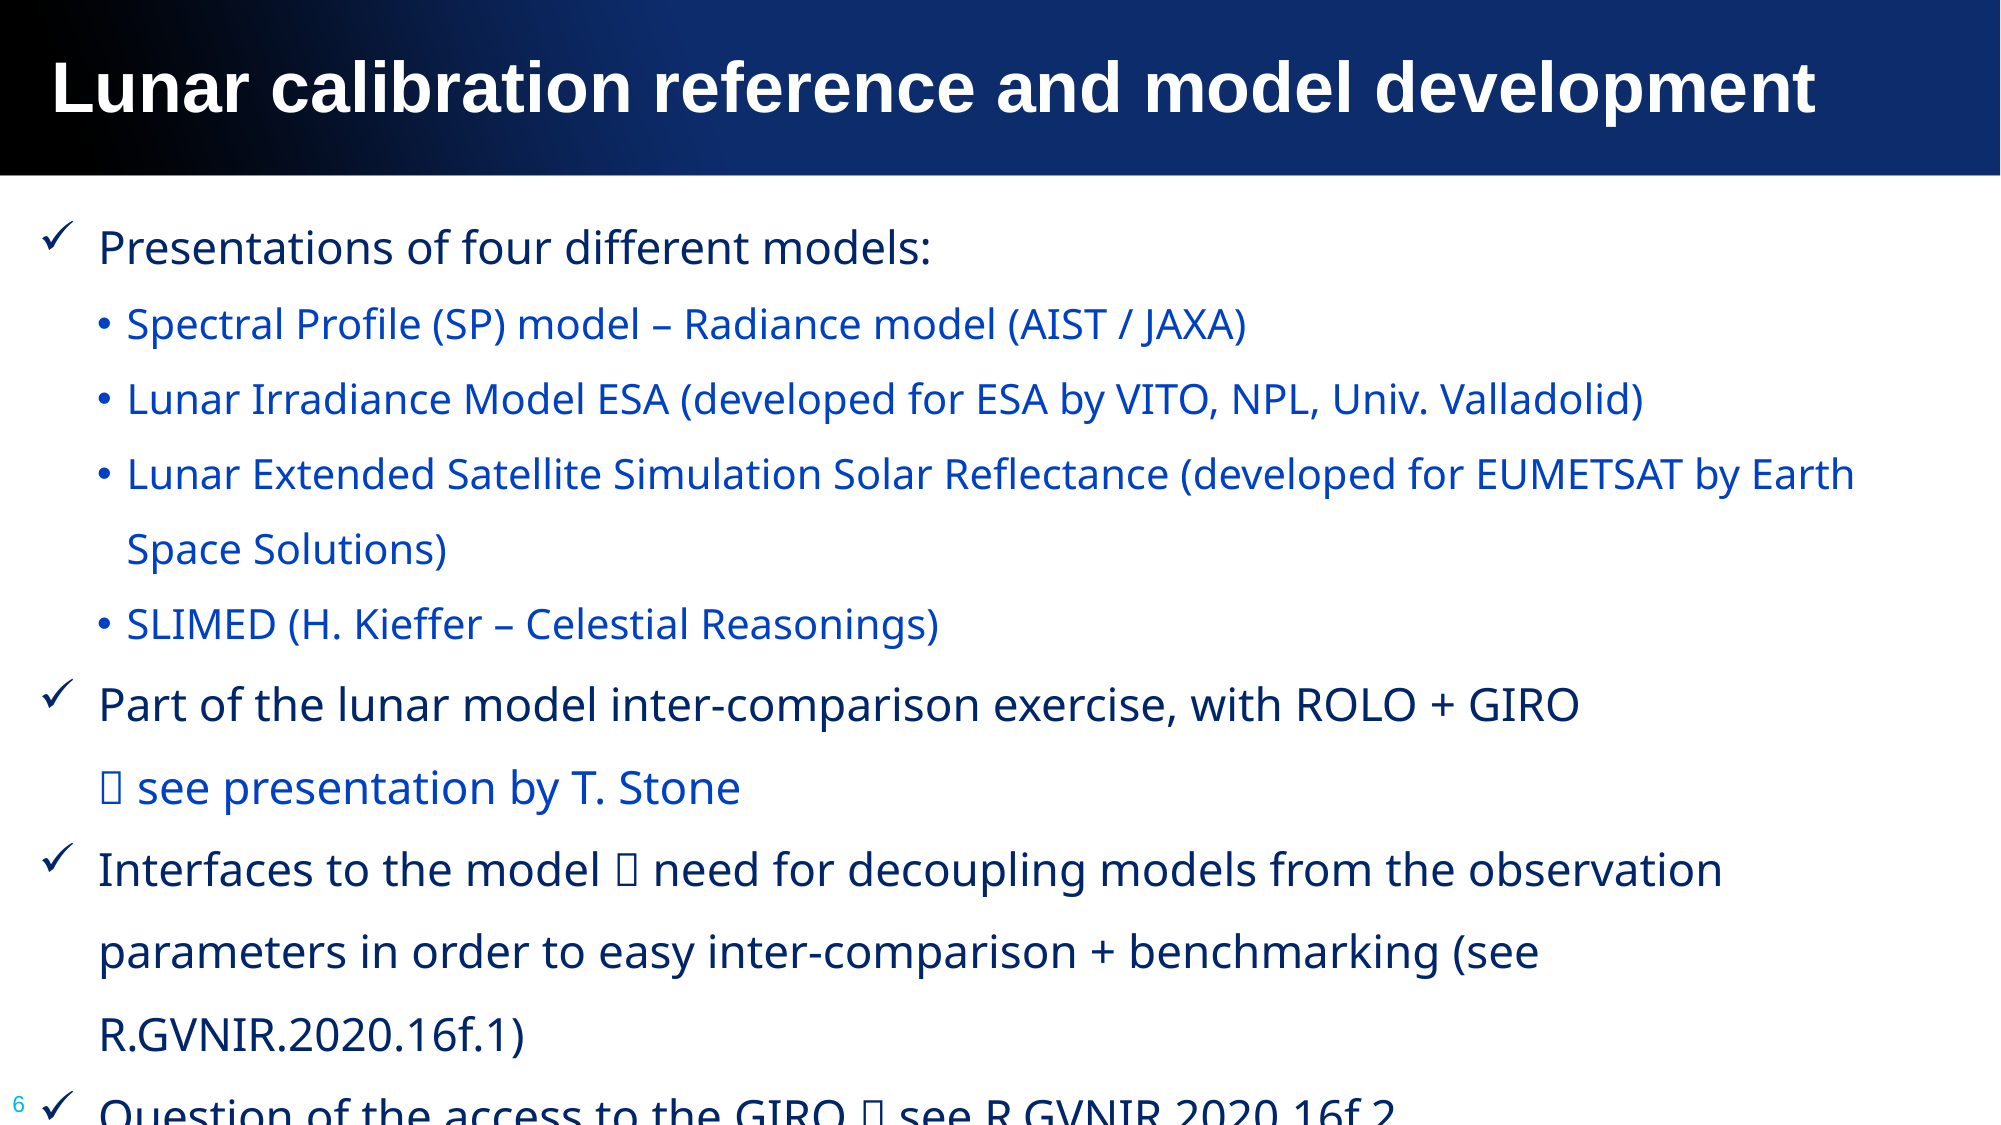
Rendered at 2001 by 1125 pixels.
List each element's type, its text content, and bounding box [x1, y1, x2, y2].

picture [0, 0, 2001, 1125]
text_box Presentations of four different models: Spectral Profile (SP) model – Radiance model (AIST / JAXA) Lunar Irradiance Model ESA (developed for ESA by VITO, NPL, Univ. Valladolid) Lunar Extended Satellite Simulation Solar Reflectance (developed for EUMETSAT by Earth Space Solutions) SLIMED (H. Kieffer – Celestial Reasonings) Part of the lunar model inter-comparison exercise, with ROLO + GIRO  see presentation by T. Stone Interfaces to the model  need for decoupling models from the observation parameters in order to easy inter-comparison + benchmarking (see R.GVNIR.2020.16f.1) Question of the access to the GIRO  see R.GVNIR.2020.16f.2 [23, 183, 1988, 1125]
title Lunar calibration reference and model development [0, 0, 2000, 168]
